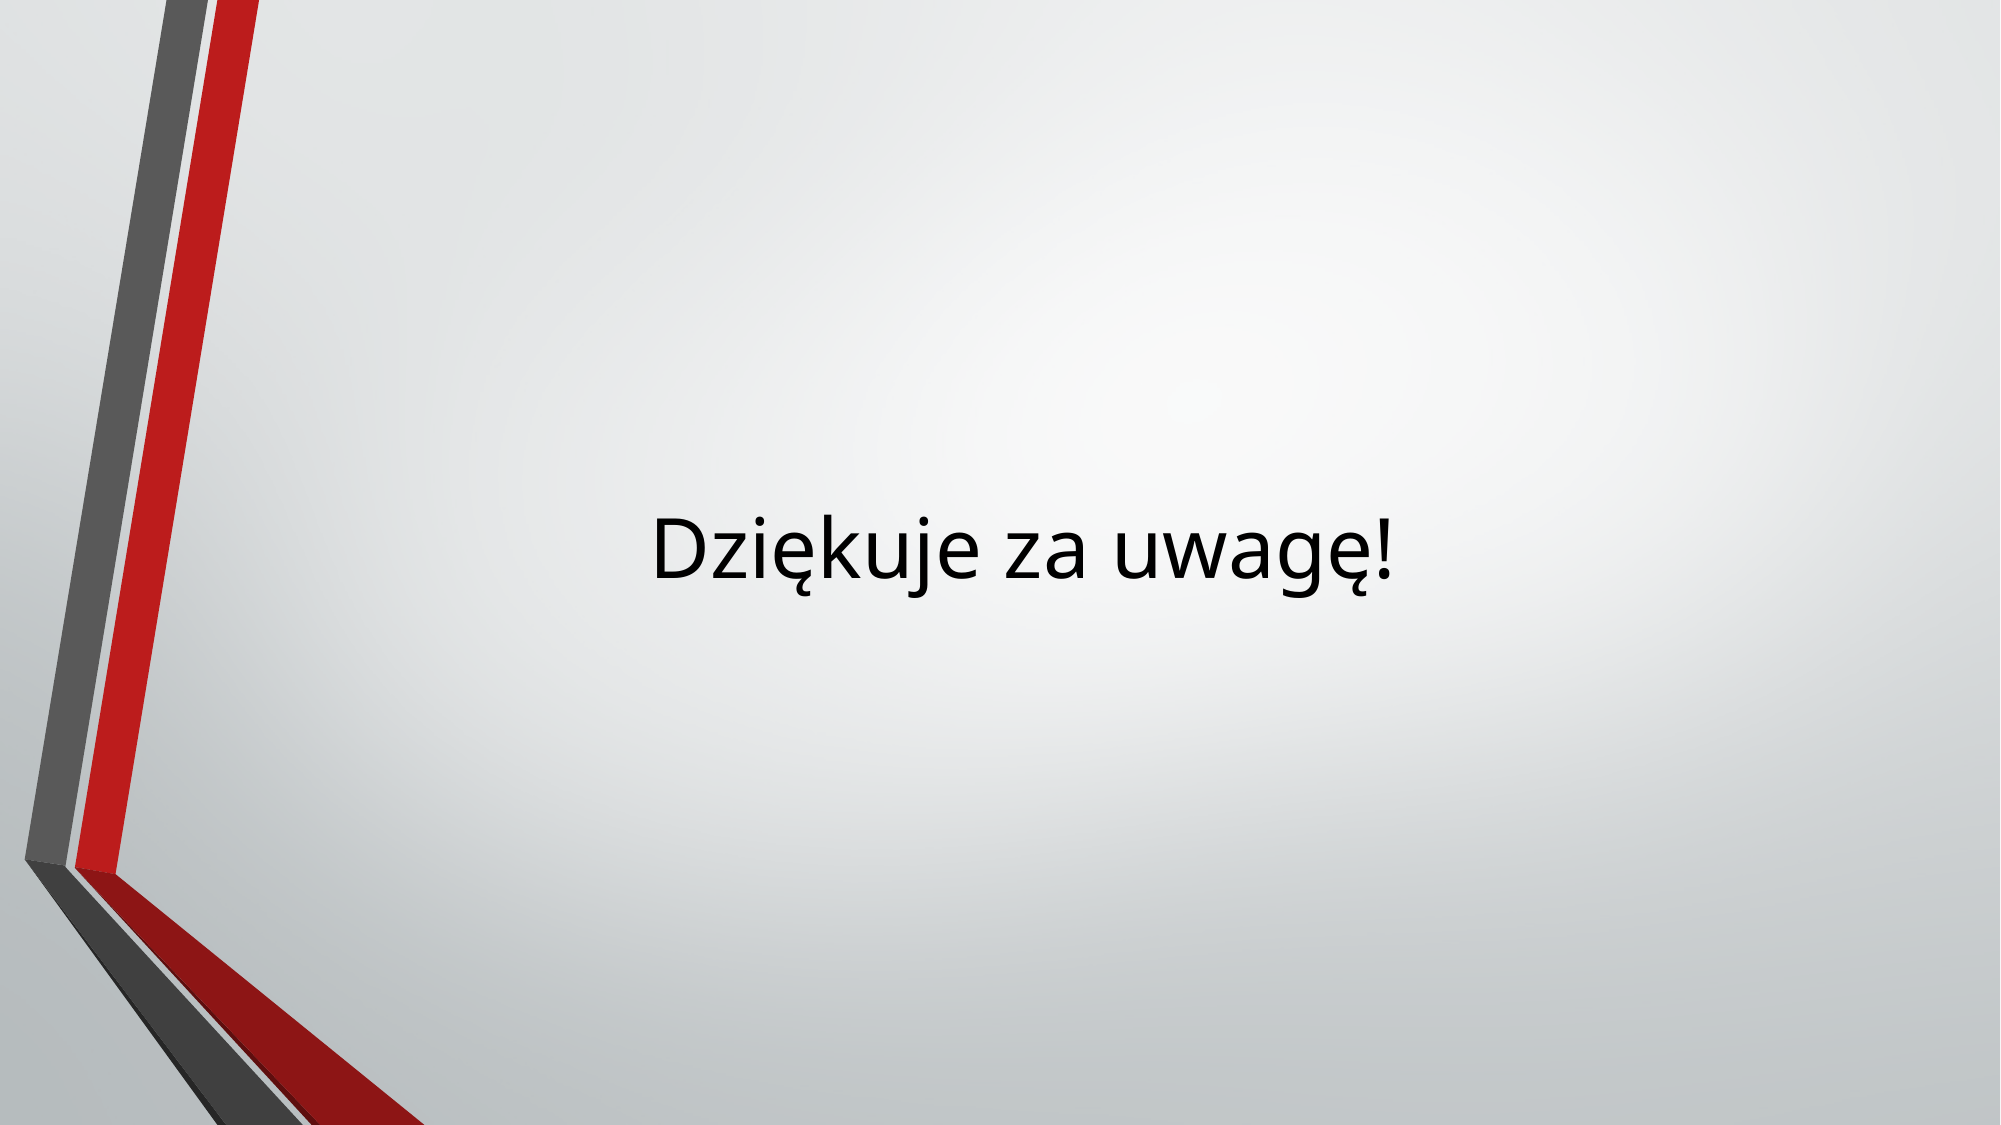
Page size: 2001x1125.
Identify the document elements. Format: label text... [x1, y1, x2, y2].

title Dziękuje za uwagę! [201, 401, 1845, 690]
